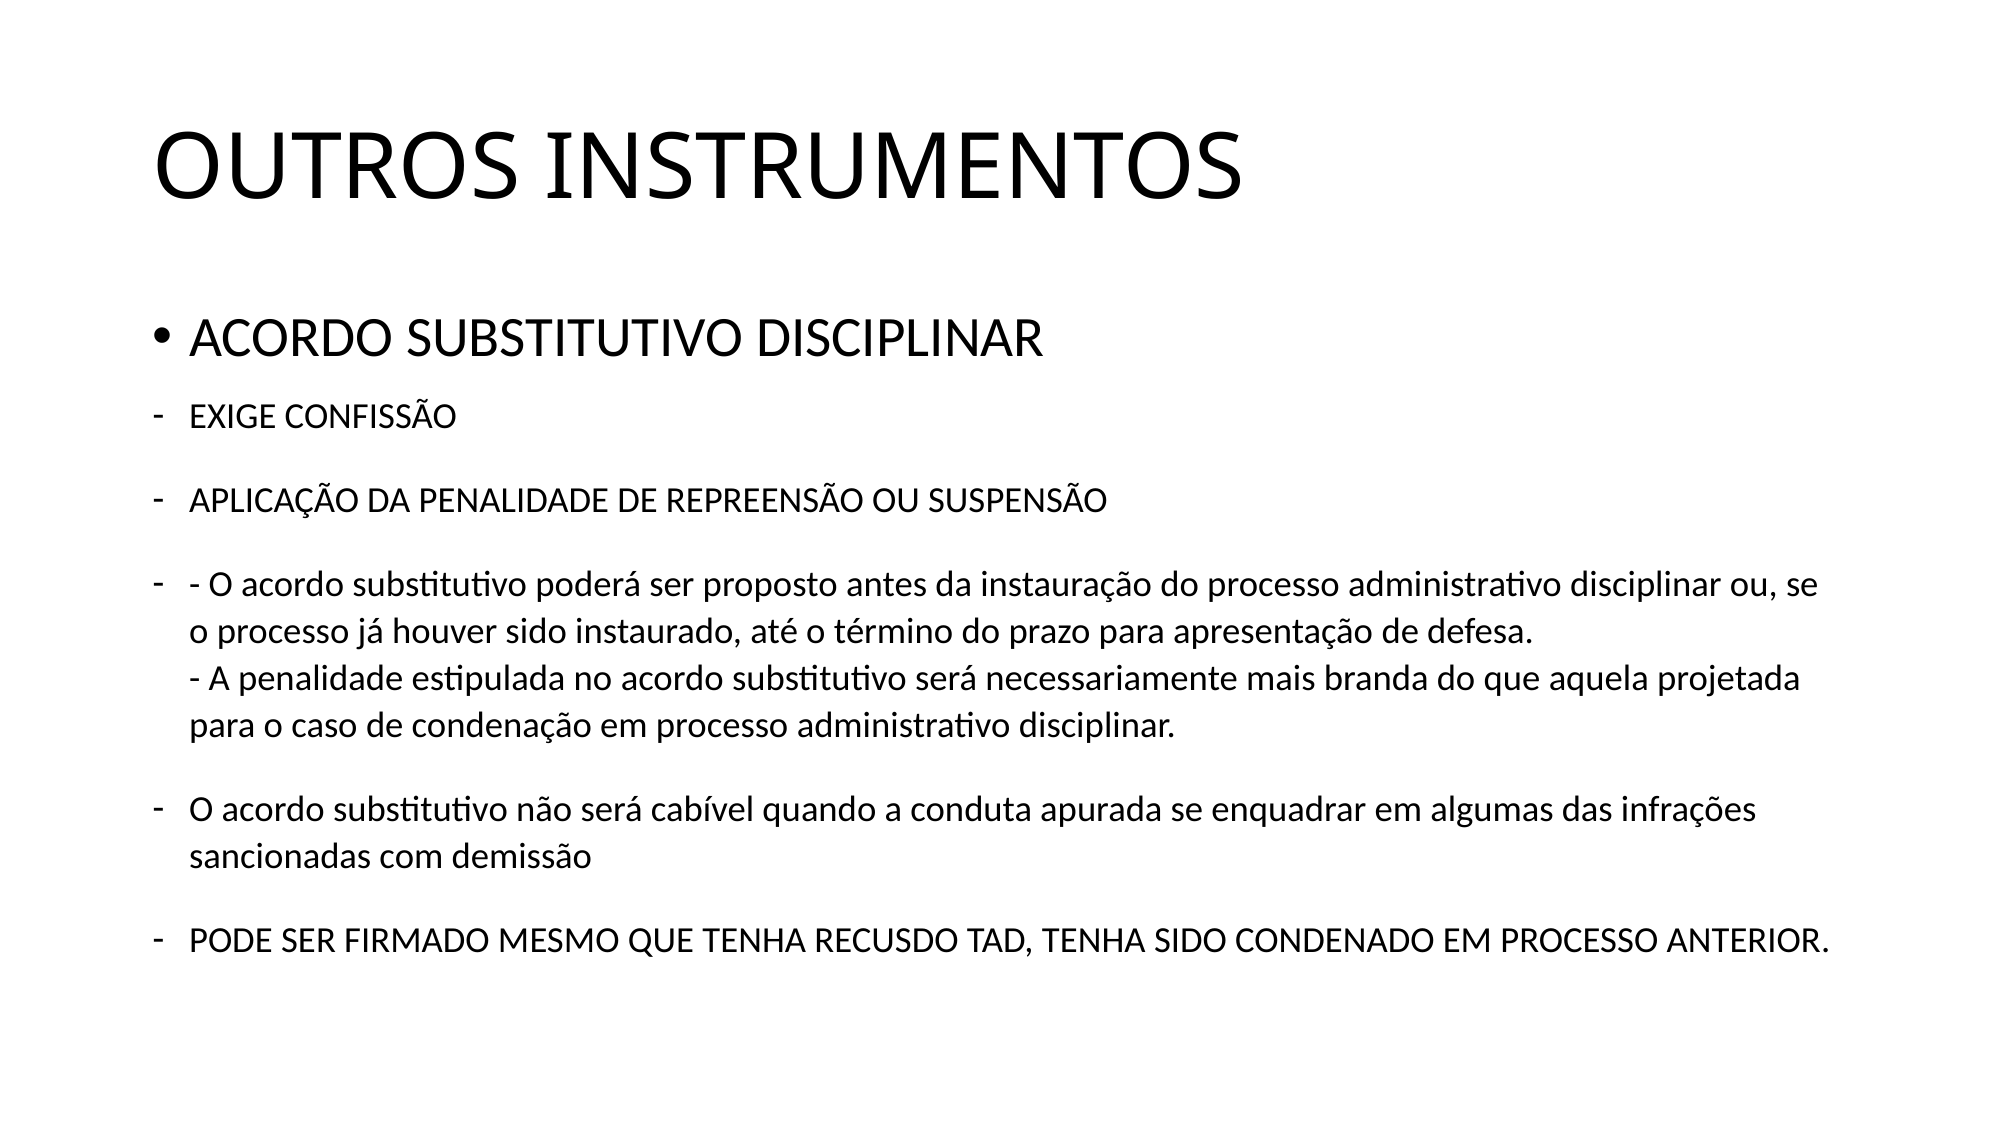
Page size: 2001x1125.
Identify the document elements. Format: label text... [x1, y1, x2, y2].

title OUTROS INSTRUMENTOS [137, 59, 1863, 278]
list ACORDO SUBSTITUTIVO DISCIPLINAR EXIGE CONFISSÃO APLICAÇÃO DA PENALIDADE DE REPREENSÃO OU SUSPENSÃO - O acordo substitutivo poderá ser proposto antes da instauração do processo administrativo disciplinar ou, se o processo já houver sido instaurado, até o término do prazo para apresentação de defesa. - A penalidade estipulada no acordo substitutivo será necessariamente mais branda do que aquela projetada para o caso de condenação em processo administrativo disciplinar. O acordo substitutivo não será cabível quando a conduta apurada se enquadrar em algumas das infrações sancionadas com demissão PODE SER FIRMADO MESMO QUE TENHA RECUSDO TAD, TENHA SIDO CONDENADO EM PROCESSO ANTERIOR. [137, 299, 1863, 1014]
